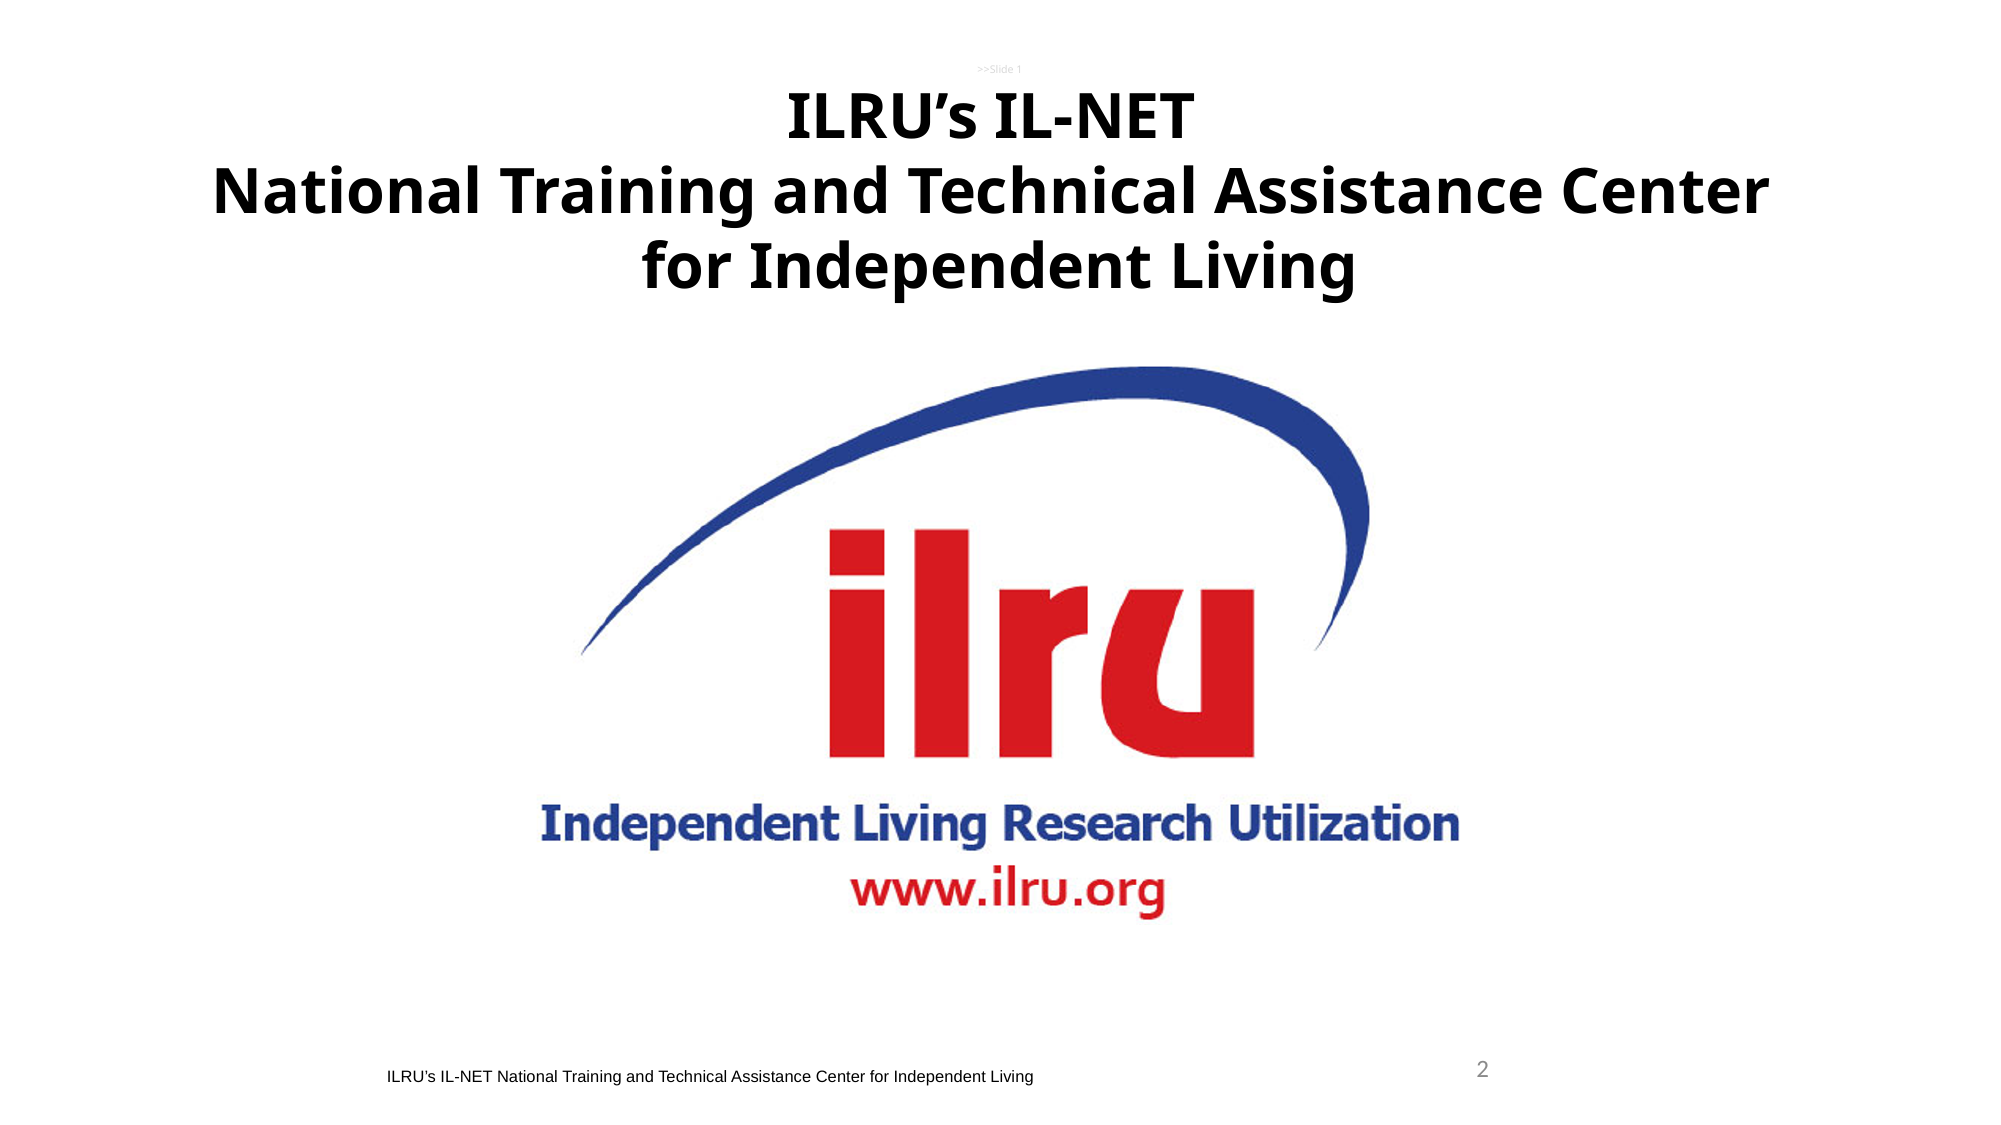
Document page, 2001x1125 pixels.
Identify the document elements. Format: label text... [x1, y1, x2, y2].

text_box ILRU’s IL-NET National Training and Technical Assistance Center for Independent Living [372, 1058, 1089, 1093]
title >>Slide 1 ILRU’s IL-NET National Training and Technical Assistance Center for Independent Living [126, 55, 1874, 309]
slide_number 2 [1176, 1037, 1504, 1098]
picture [416, 330, 1596, 947]
